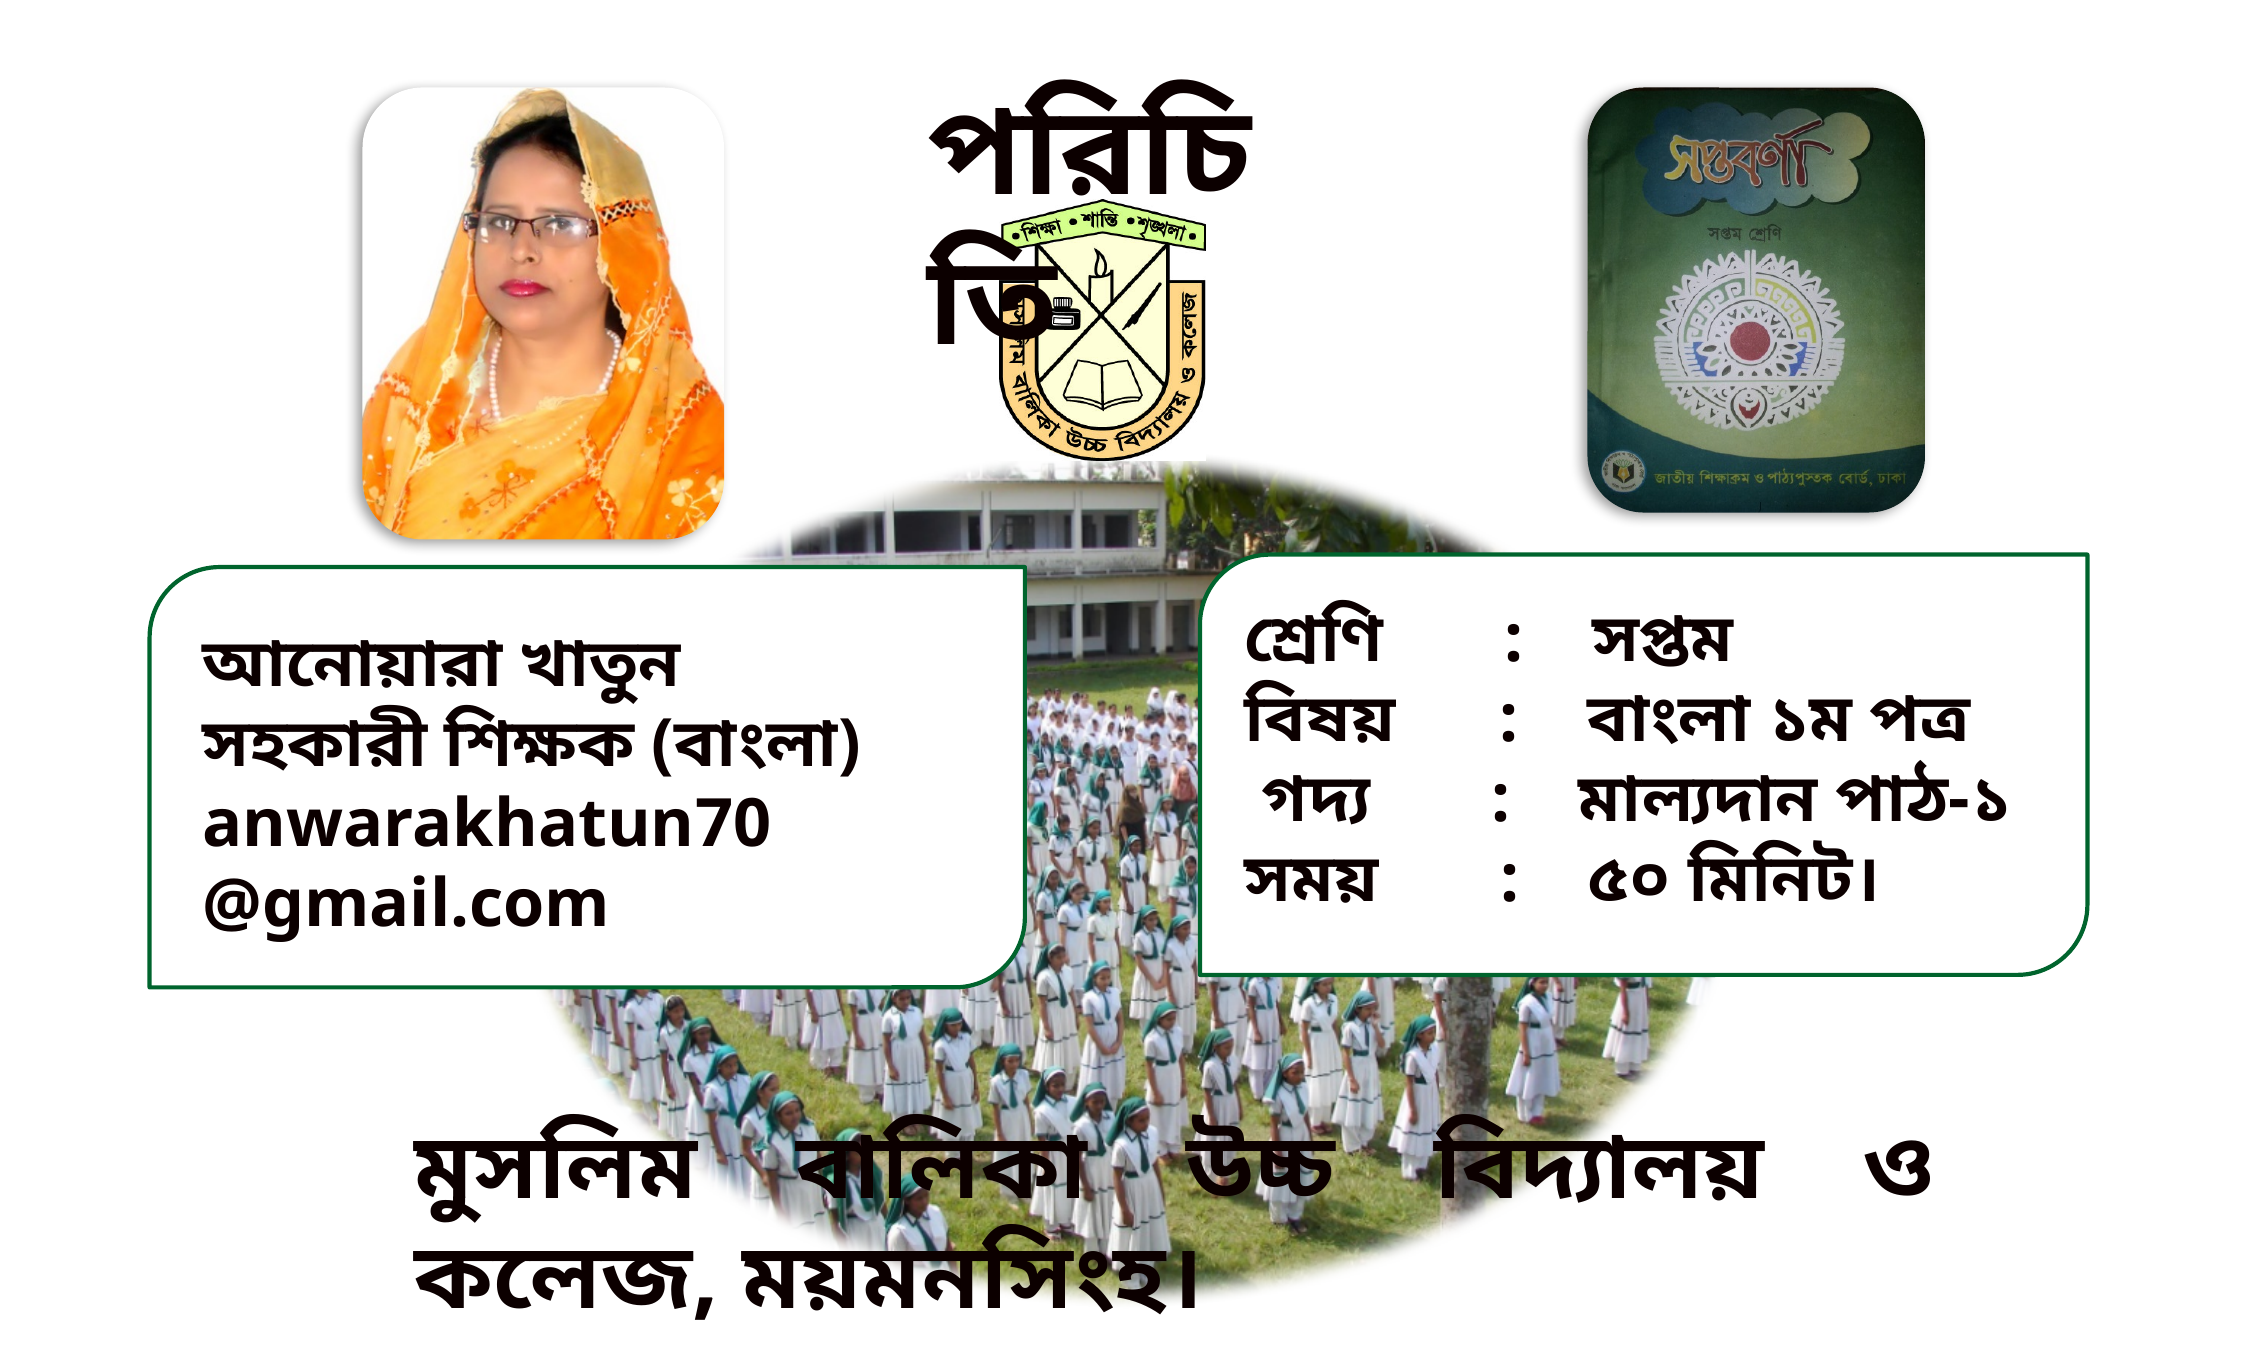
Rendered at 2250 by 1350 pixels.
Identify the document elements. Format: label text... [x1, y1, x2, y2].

text_box পরিচিতি [912, 62, 1313, 378]
text_box শ্রেণি : সপ্তম বিষয় : বাংলা ১ম পত্র গদ্য : মাল্যদান পাঠ-১ সময় : ৫০ মিনিট। [1743, 587, 2063, 922]
text_box মুসলিম বালিকা উচ্চ বিদ্যালয় ও কলেজ, ময়মনসিংহ। [399, 1099, 1950, 1335]
text_box [147, 564, 507, 990]
picture [362, 87, 1926, 1309]
text_box [1743, 552, 2090, 977]
text_box আনোয়ারা খাতুন সহকারী শিক্ষক (বাংলা) anwarakhatun70 @gmail.com [187, 612, 507, 948]
